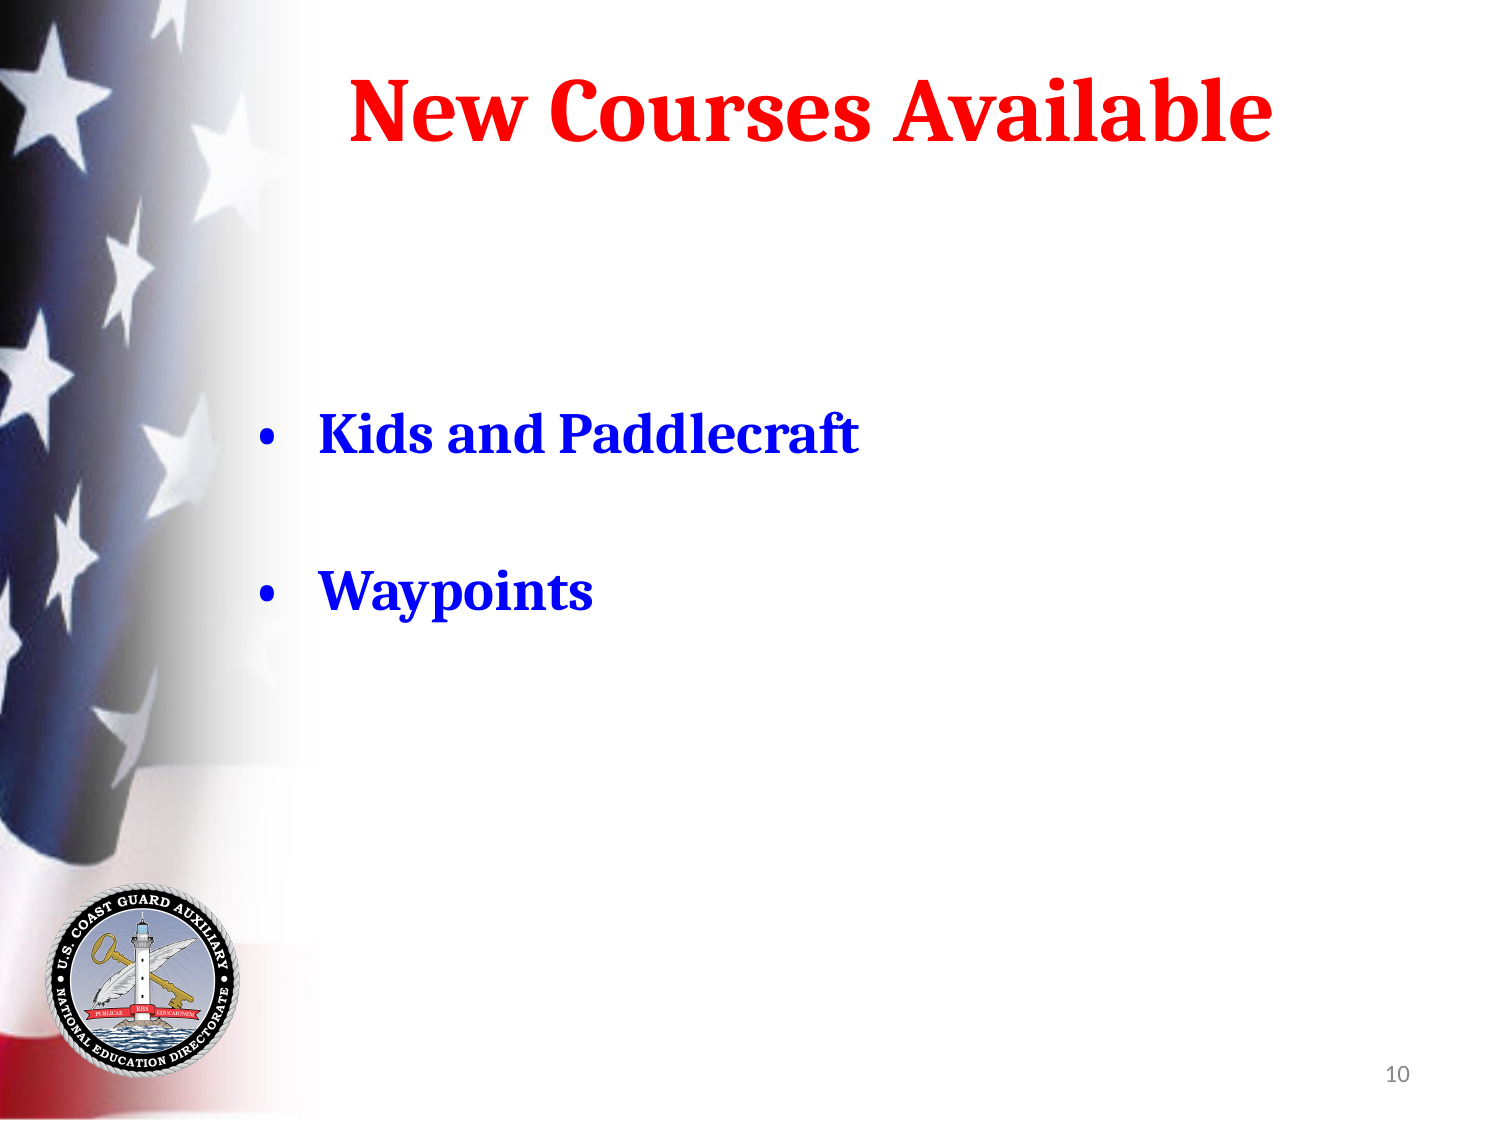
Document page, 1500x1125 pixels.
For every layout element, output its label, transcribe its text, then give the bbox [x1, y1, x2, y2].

slide_number 10 [1074, 1042, 1425, 1103]
picture [0, 0, 1500, 1125]
title New Courses Available [39, 34, 1482, 179]
list • Kids and Paddlecraft • Waypoints [239, 380, 1480, 729]
